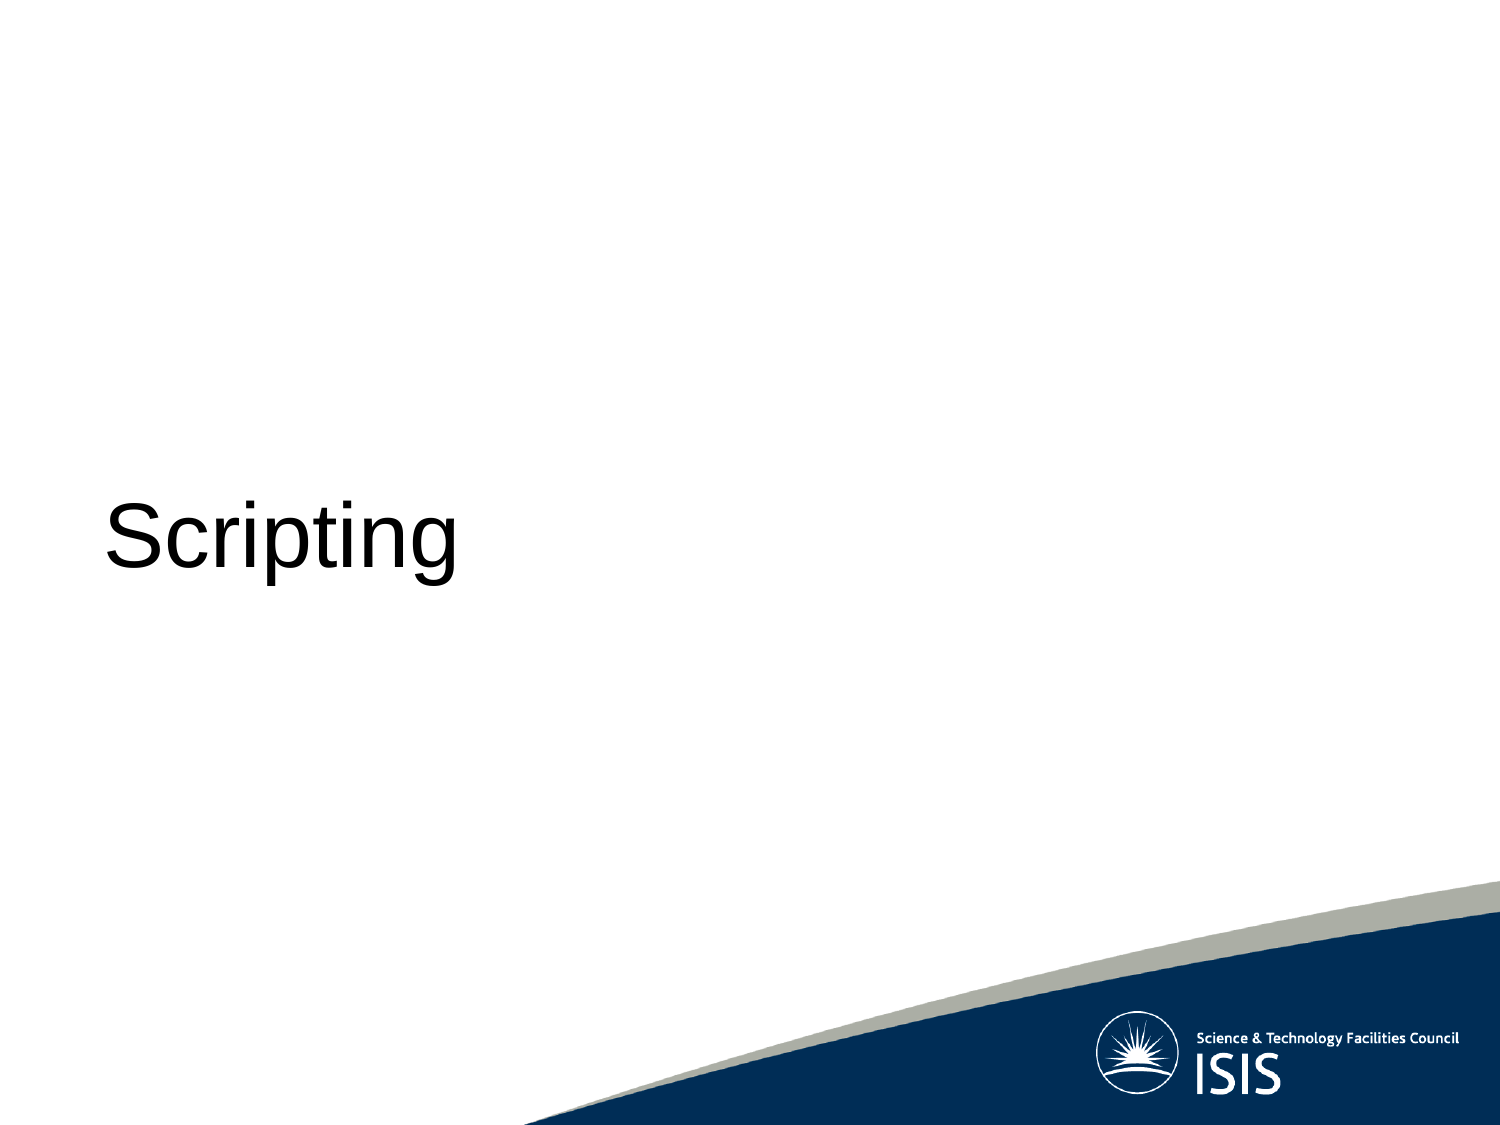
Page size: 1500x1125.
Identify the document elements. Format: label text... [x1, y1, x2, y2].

picture [0, 879, 1500, 1125]
text_box Scripting [88, 467, 1436, 593]
